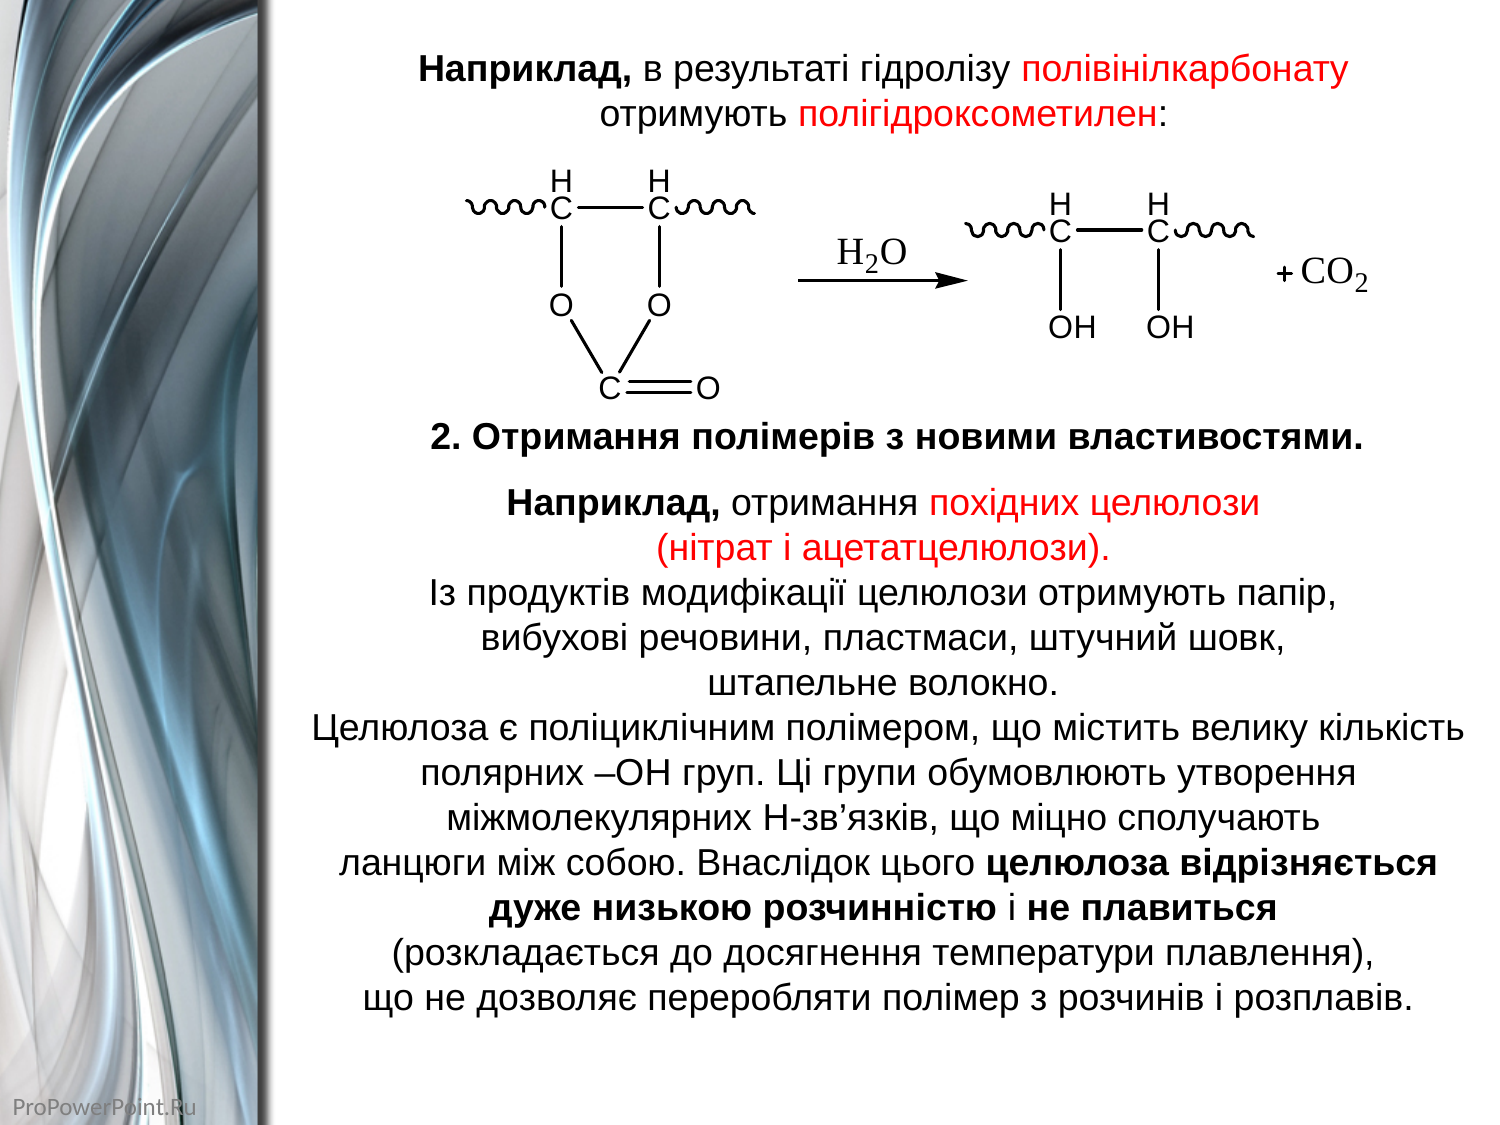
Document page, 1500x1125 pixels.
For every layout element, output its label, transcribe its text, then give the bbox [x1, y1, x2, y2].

list Наприклад, в результаті гідролізу полівінілкарбонату отримують полігідроксометилен: 2. Отримання полімерів з новими властивостями. Наприклад, отримання похідних целюлози (нітрат і ацетатцелюлози). Із продуктів модифікації целюлози отримують папір, вибухові речовини, пластмаси, штучний шовк, штапельне волокно. Целюлоза є поліциклічним полімером, що містить велику кількість полярних –ОН груп. Ці групи обумовлюють утворення міжмолекулярних Н-зв’язків, що міцно сполучають ланцюги між собою. Внаслідок цього целюлоза відрізняється дуже низькою розчинністю і не плавиться (розкладається до досягнення температури плавлення), що не дозволяє переробляти полімер з розчинів і розплавів. [277, 36, 1500, 1098]
picture [0, 0, 1500, 1125]
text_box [454, 160, 1378, 409]
